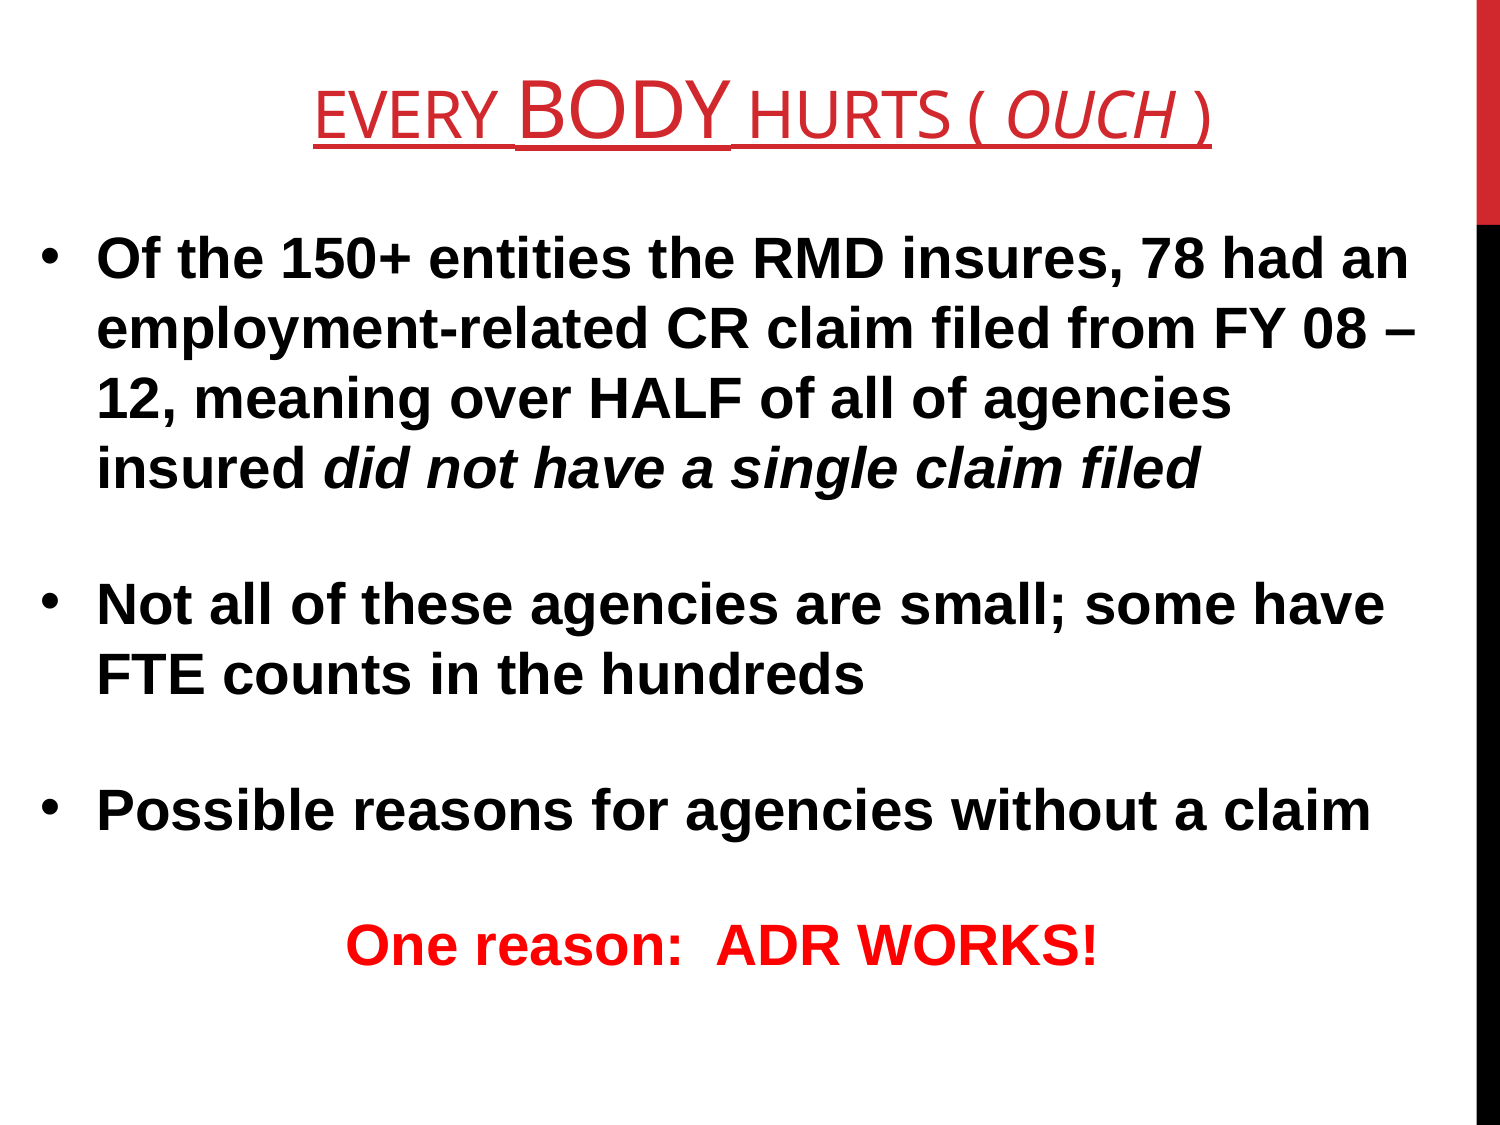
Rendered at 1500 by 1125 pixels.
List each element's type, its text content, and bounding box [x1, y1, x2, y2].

list Of the 150+ entities the RMD insures, 78 had an employment-related CR claim filed from FY 08 – 12, meaning over HALF of all of agencies insured did not have a single claim filed Not all of these agencies are small; some have FTE counts in the hundreds Possible reasons for agencies without a claim One reason: ADR WORKS! [24, 212, 1438, 1100]
title Every body hurts ( ouch ) [75, 50, 1450, 163]
